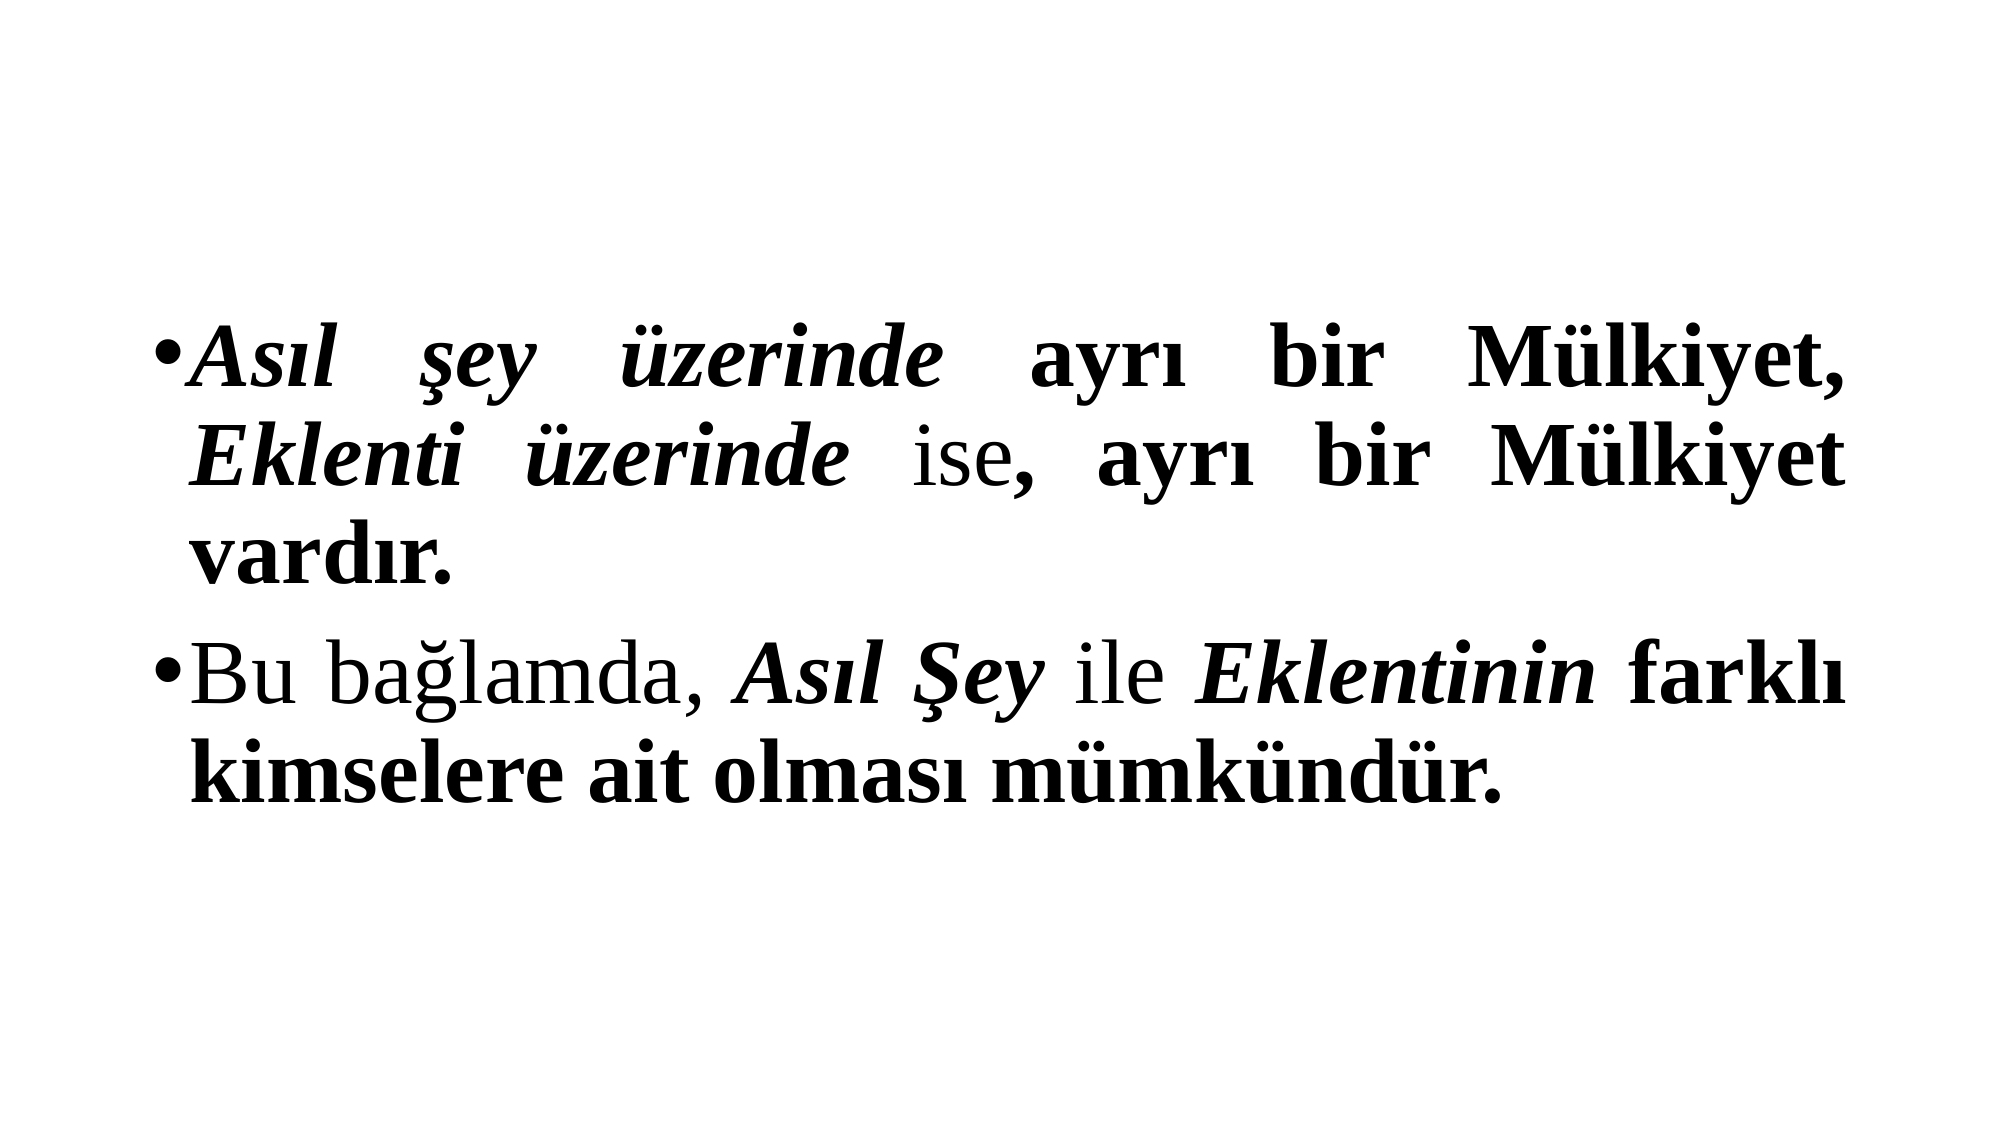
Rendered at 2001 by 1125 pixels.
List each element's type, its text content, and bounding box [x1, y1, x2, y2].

list Asıl şey üzerinde ayrı bir Mülkiyet, Eklenti üzerinde ise, ayrı bir Mülkiyet vardır. Bu bağlamda, Asıl Şey ile Eklentinin farklı kimselere ait olması mümkündür. [137, 299, 1863, 1014]
